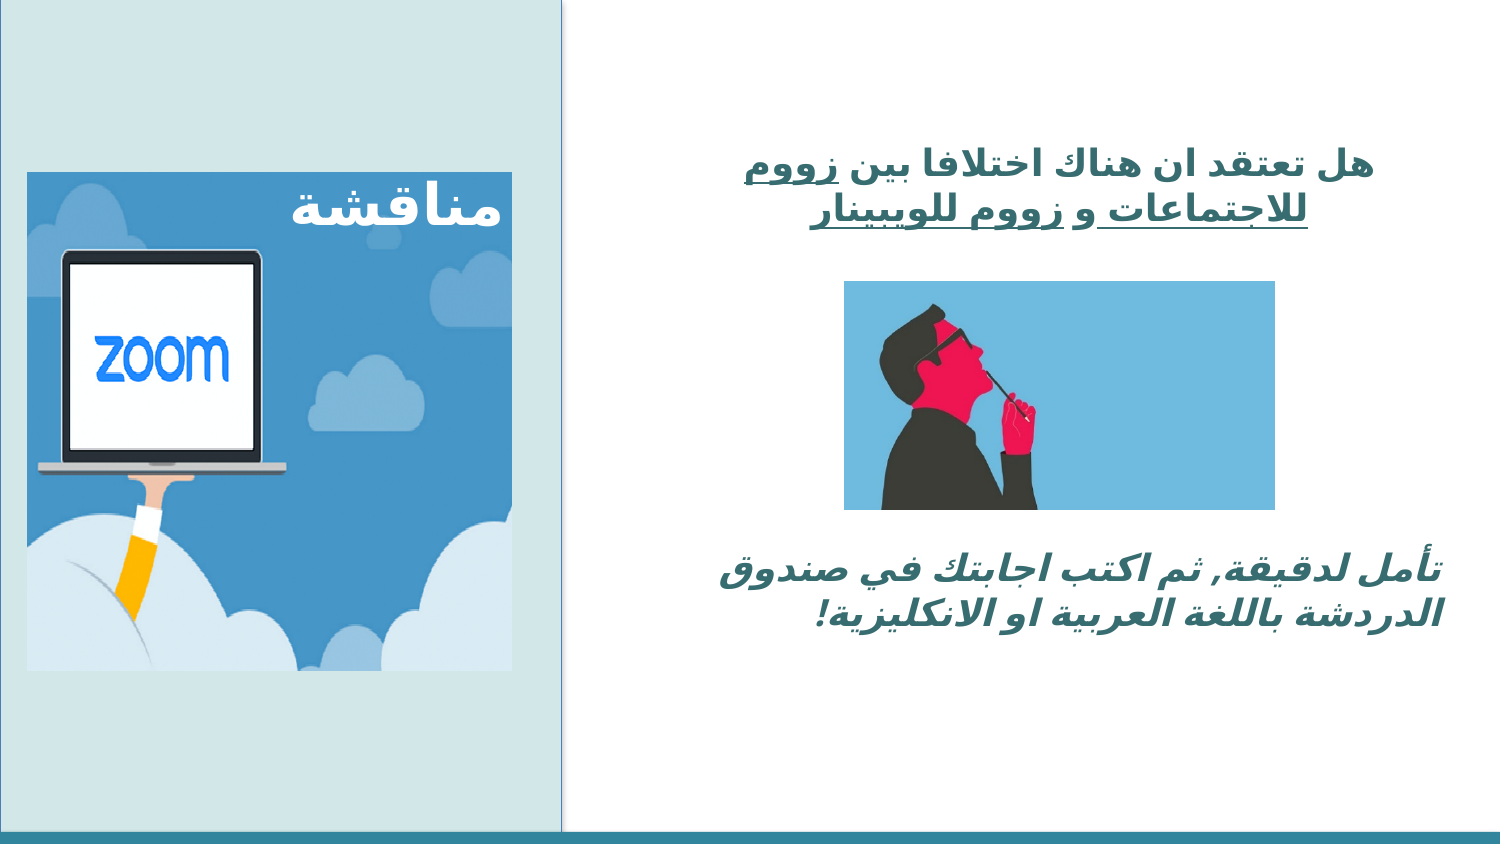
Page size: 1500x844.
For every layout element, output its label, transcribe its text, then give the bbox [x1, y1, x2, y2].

picture [27, 172, 513, 671]
text_box [0, 831, 1500, 844]
text_box [0, 0, 562, 830]
text_box مناقشة [252, 131, 520, 273]
text_box هل تعتقد ان هناك اختلافا بين زووم للاجتماعات و زووم للويبينار تأمل لدقيقة, ثم اكتب اجابتك في صندوق الدردشة باللغة العربية او الانكليزية! [663, 131, 1457, 642]
picture [844, 280, 1275, 510]
